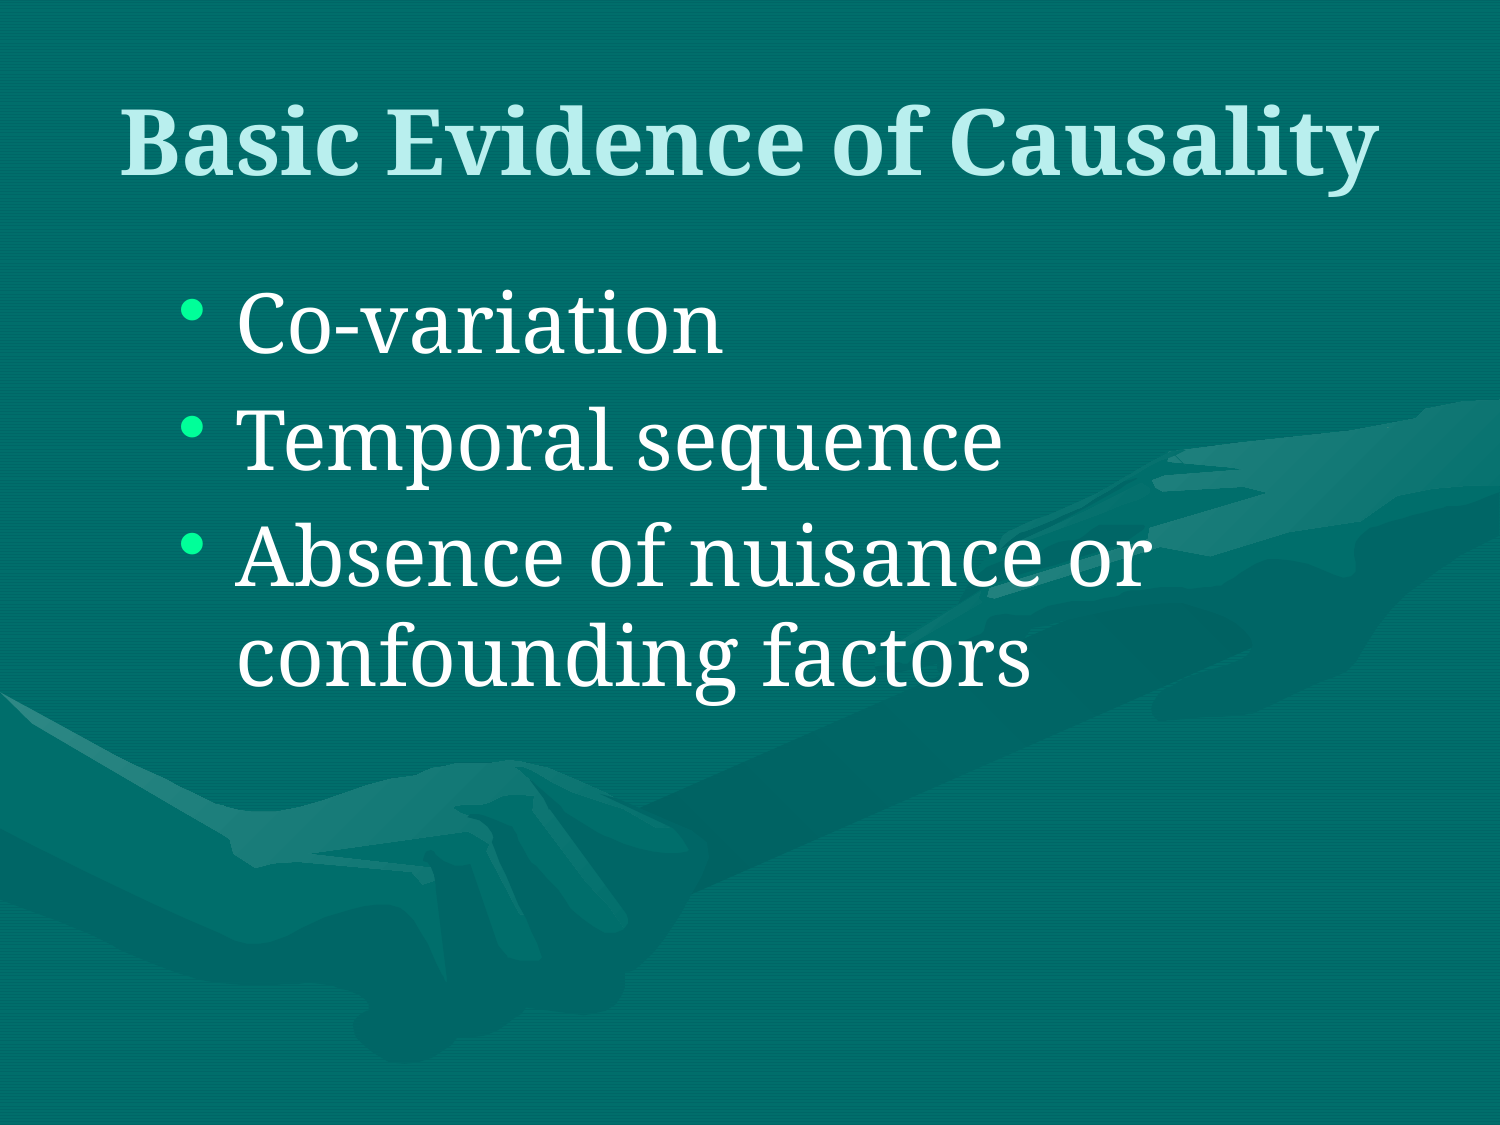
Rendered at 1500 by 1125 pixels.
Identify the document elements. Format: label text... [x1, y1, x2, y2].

list Co-variation Temporal sequence Absence of nuisance or confounding factors [163, 262, 1426, 1001]
title Basic Evidence of Causality [74, 44, 1426, 233]
